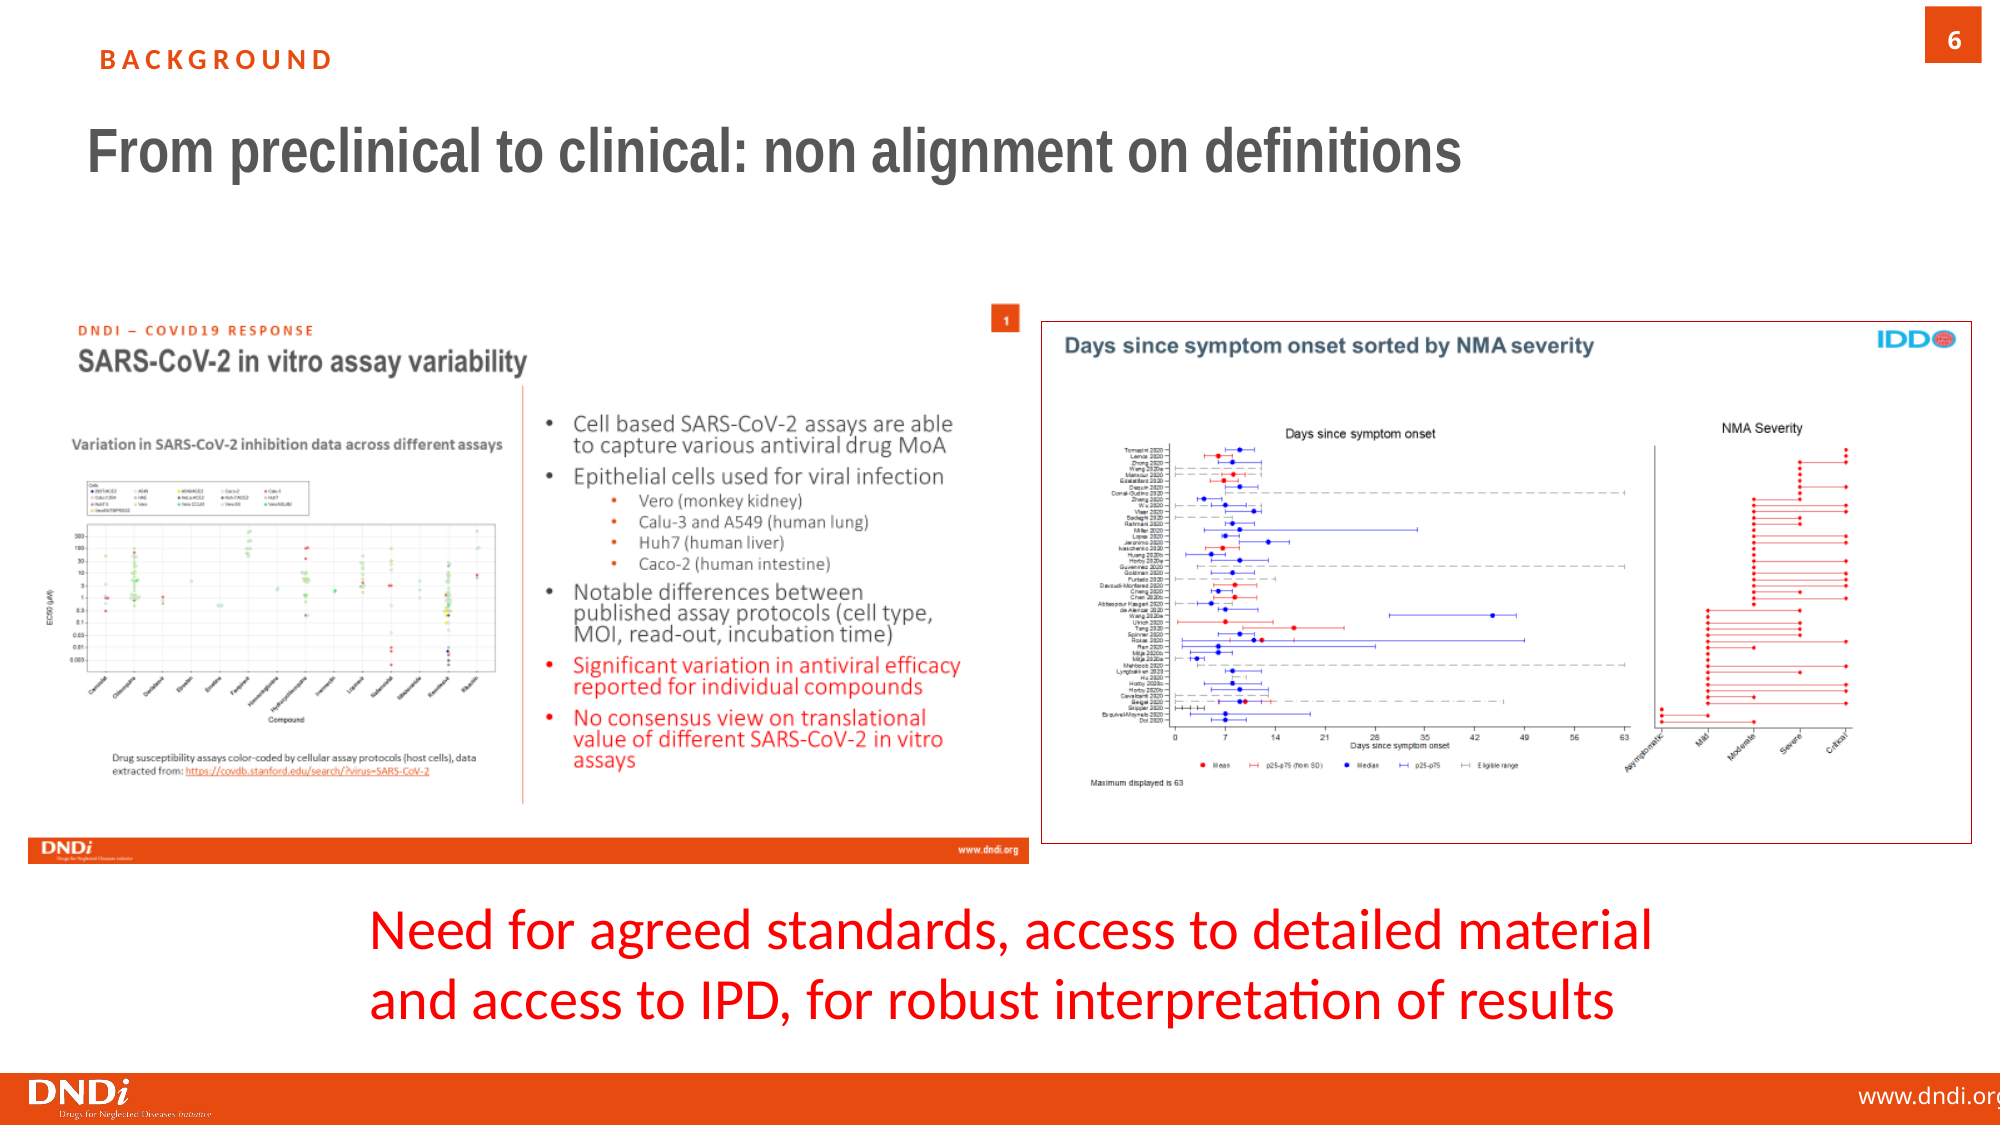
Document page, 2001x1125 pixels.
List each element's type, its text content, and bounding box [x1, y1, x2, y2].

picture [28, 301, 1029, 864]
picture [29, 1078, 211, 1120]
list From preclinical to clinical: non alignment on definitions [72, 111, 1928, 190]
list background [84, 36, 1625, 80]
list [1041, 320, 1972, 844]
text_box Need for agreed standards, access to detailed material and access to IPD, for robust interpretation of results [354, 883, 1670, 1039]
